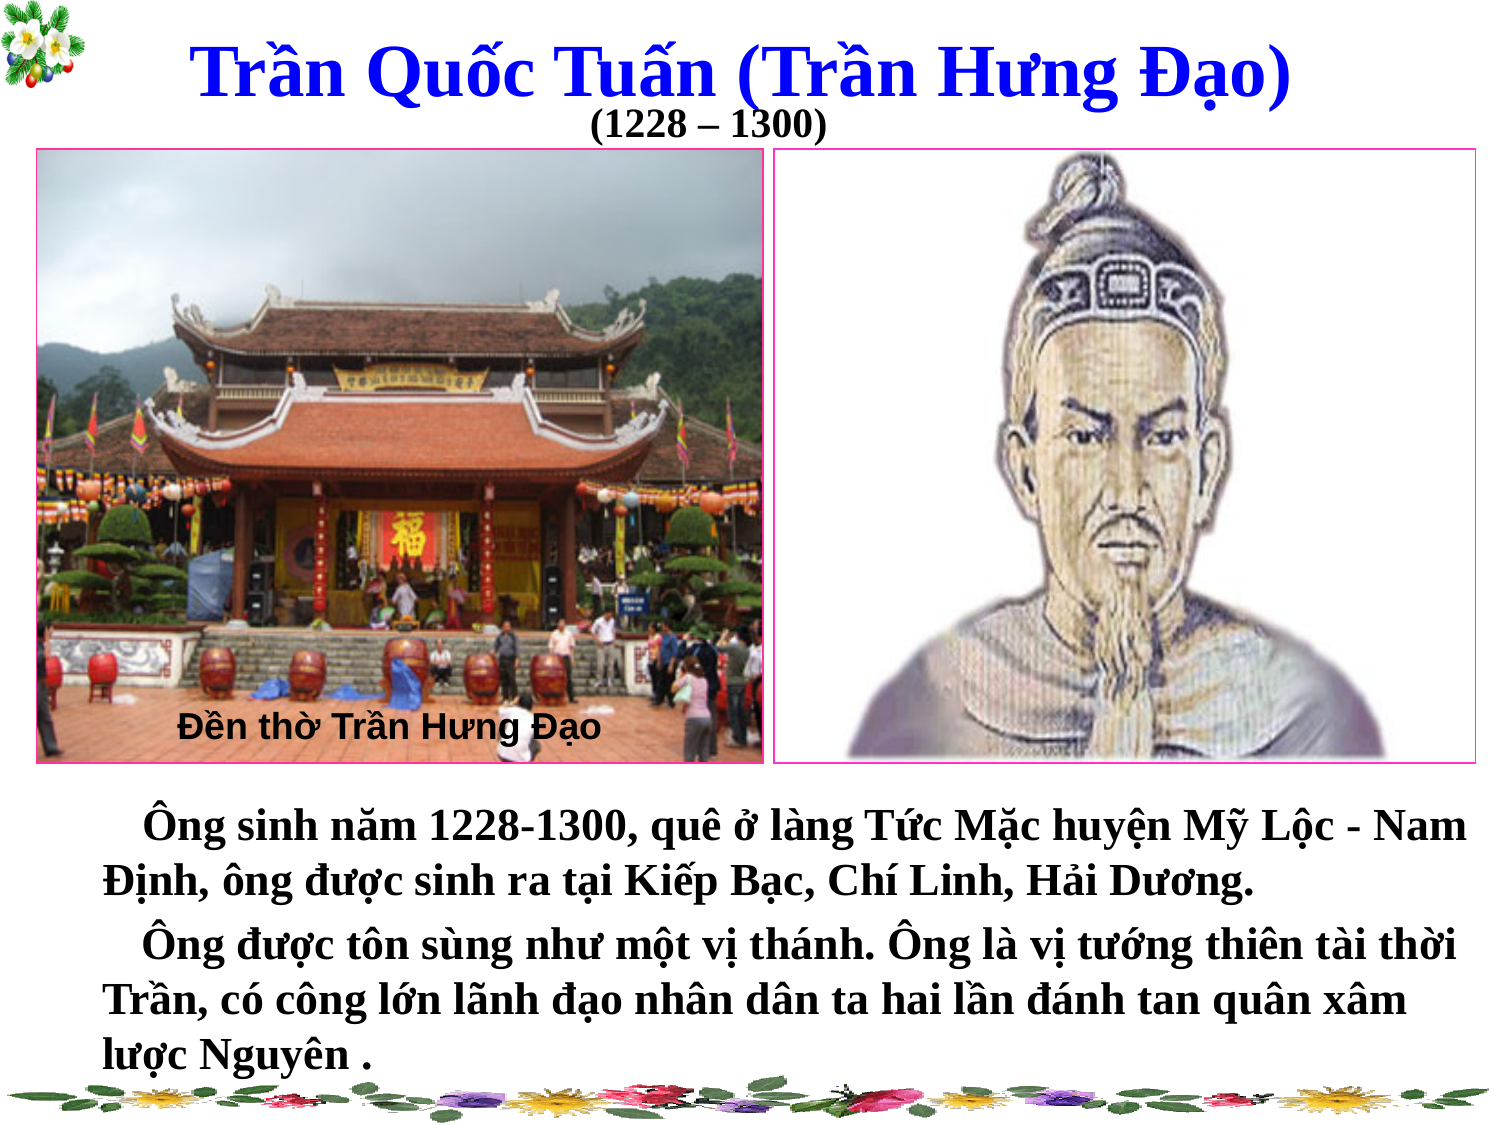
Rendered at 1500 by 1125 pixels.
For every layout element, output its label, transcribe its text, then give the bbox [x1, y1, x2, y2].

picture [0, 1074, 1500, 1125]
text_box Ông sinh năm 1228-1300, quê ở làng Tức Mặc huyện Mỹ Lộc - Nam Định, ông được sinh ra tại Kiếp Bạc, Chí Linh, Hải Dương. Ông được tôn sùng như một vị thánh. Ông là vị tướng thiên tài thời Trần, có công lớn lãnh đạo nhân dân ta hai lần đánh tan quân xâm lược Nguyên . [0, 787, 1488, 1073]
text_box (1228 – 1300) [574, 55, 863, 251]
picture [0, 0, 85, 88]
picture [37, 149, 763, 763]
picture [774, 149, 1476, 763]
text_box Trần Quốc Tuấn (Trần Hưng Đạo) [174, 13, 1343, 119]
